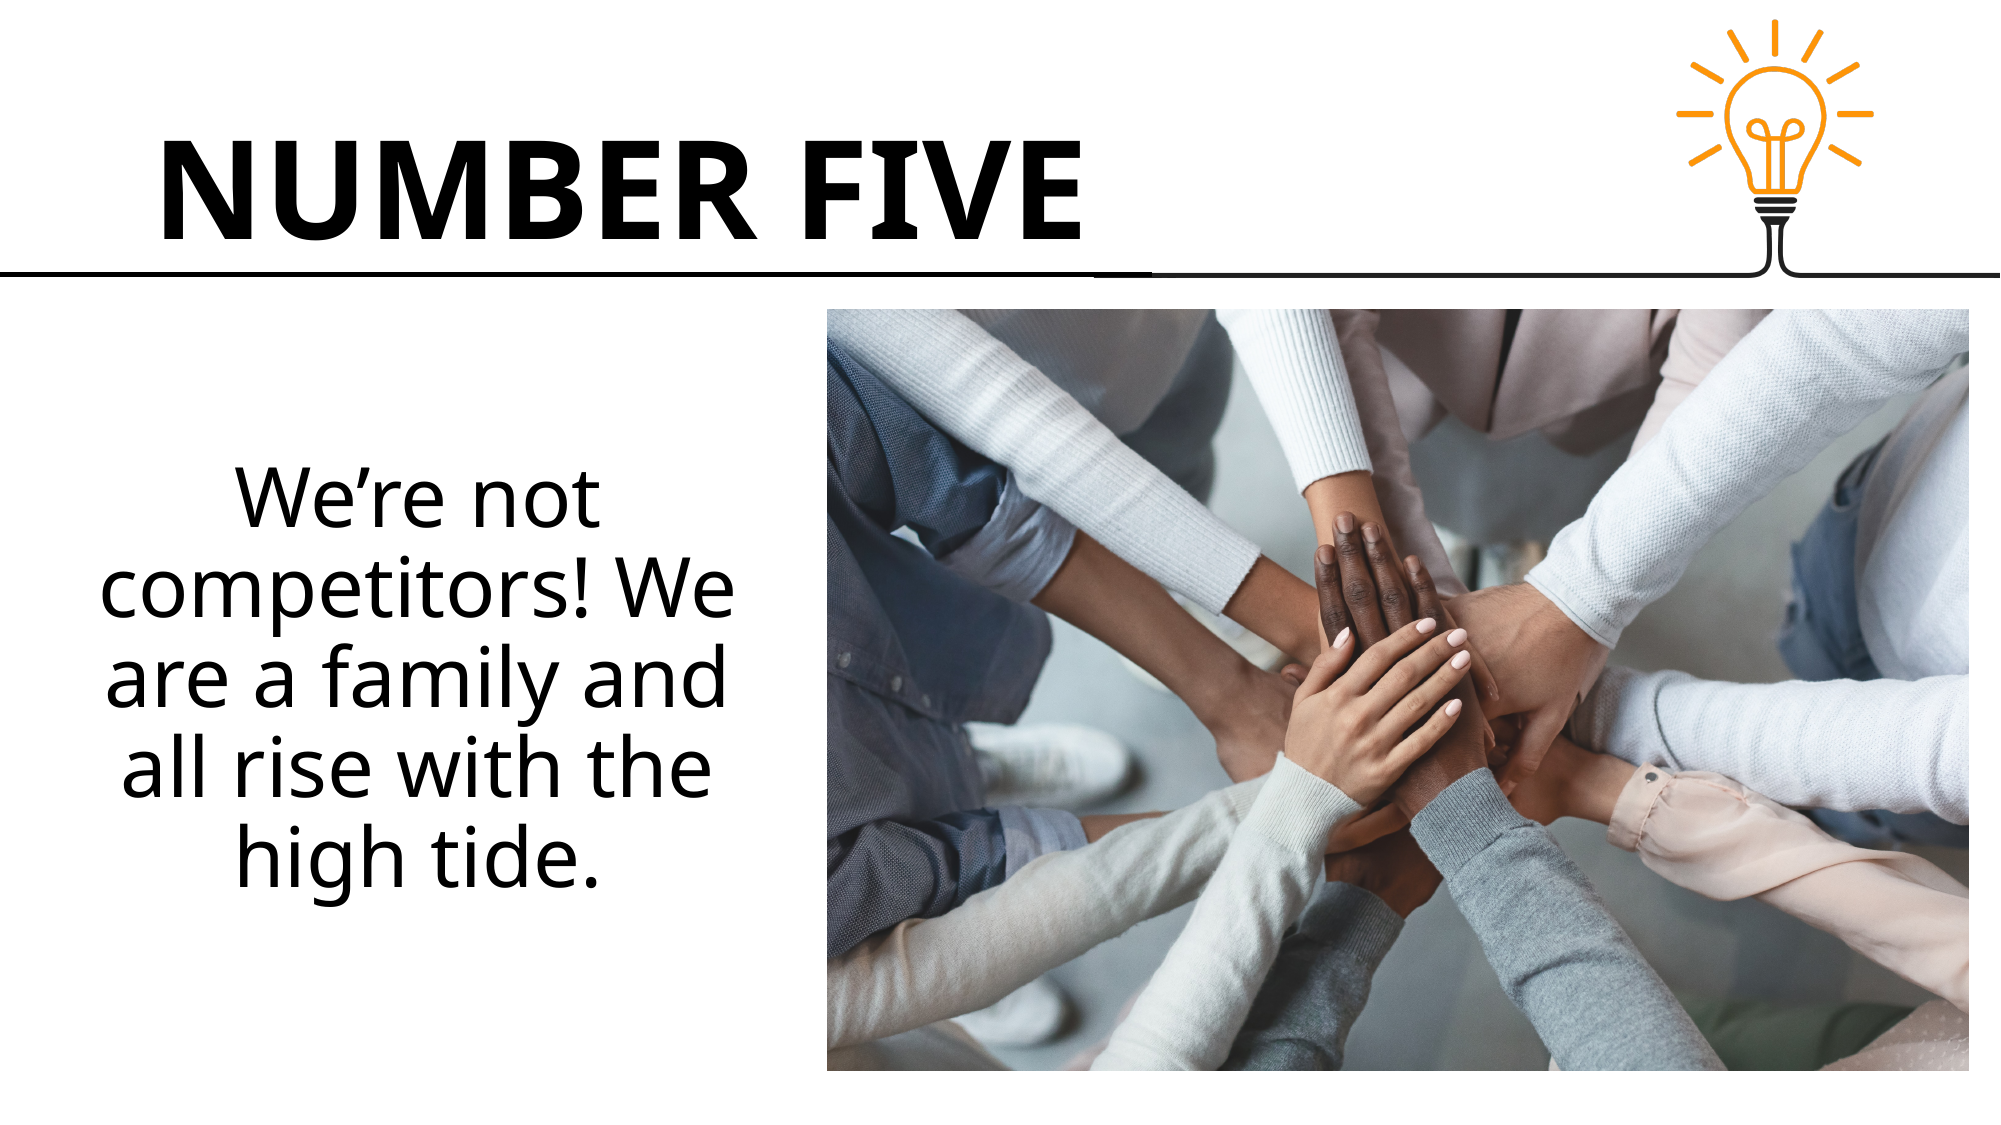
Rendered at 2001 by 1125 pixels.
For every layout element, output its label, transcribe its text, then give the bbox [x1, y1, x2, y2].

title NUMBER FIVE [137, 59, 1093, 272]
picture [1093, 2, 2000, 288]
list We’re not competitors! We are a family and all rise with the high tide. [75, 448, 762, 970]
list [827, 309, 1969, 1071]
